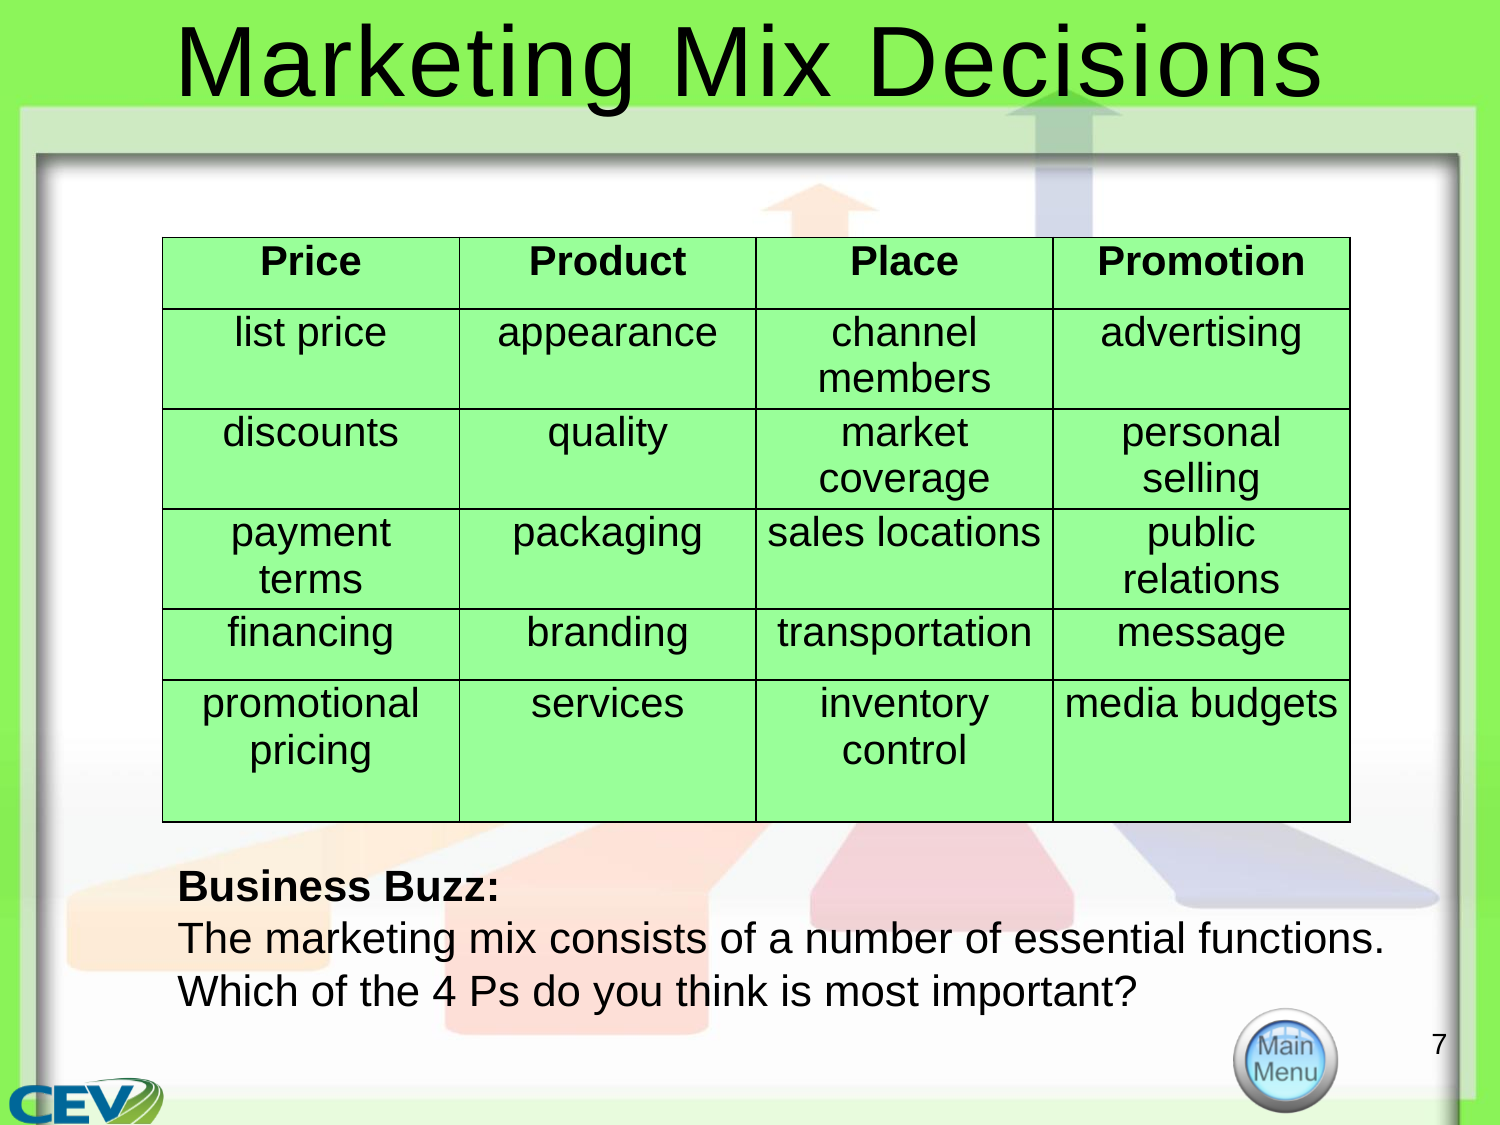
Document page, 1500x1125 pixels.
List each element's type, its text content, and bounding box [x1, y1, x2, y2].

table_header Product [460, 238, 755, 308]
slide_number 7 [1425, 1012, 1463, 1073]
table_cell financing [163, 610, 459, 679]
table_header Place [757, 238, 1052, 308]
table_cell branding [460, 610, 755, 679]
table_cell discounts [163, 410, 459, 508]
text_box Business Buzz: The marketing mix consists of a number of essential functions. Which of the 4 Ps do you think is most important? [162, 849, 1425, 1075]
table_header Price [163, 238, 459, 308]
table_cell quality [460, 410, 755, 508]
table_cell sales locations [757, 510, 1052, 608]
table_cell appearance [460, 310, 755, 408]
picture [0, 150, 1500, 1125]
table_cell market coverage [757, 410, 1052, 508]
table_cell advertising [1054, 310, 1349, 408]
table_cell inventory control [757, 681, 1052, 821]
table_cell channel members [757, 310, 1052, 408]
table_cell packaging [460, 510, 755, 608]
table_cell message [1054, 610, 1349, 679]
table_header Promotion [1054, 238, 1349, 308]
title Marketing Mix Decisions [0, 0, 1500, 150]
table_cell payment terms [163, 510, 459, 608]
table_cell promotional pricing [163, 681, 459, 821]
table_cell media budgets [1054, 681, 1349, 821]
table_cell public relations [1054, 510, 1349, 608]
table_cell list price [163, 310, 459, 408]
table_cell transportation [757, 610, 1052, 679]
table_cell services [460, 681, 755, 821]
table_cell personal selling [1054, 410, 1349, 508]
